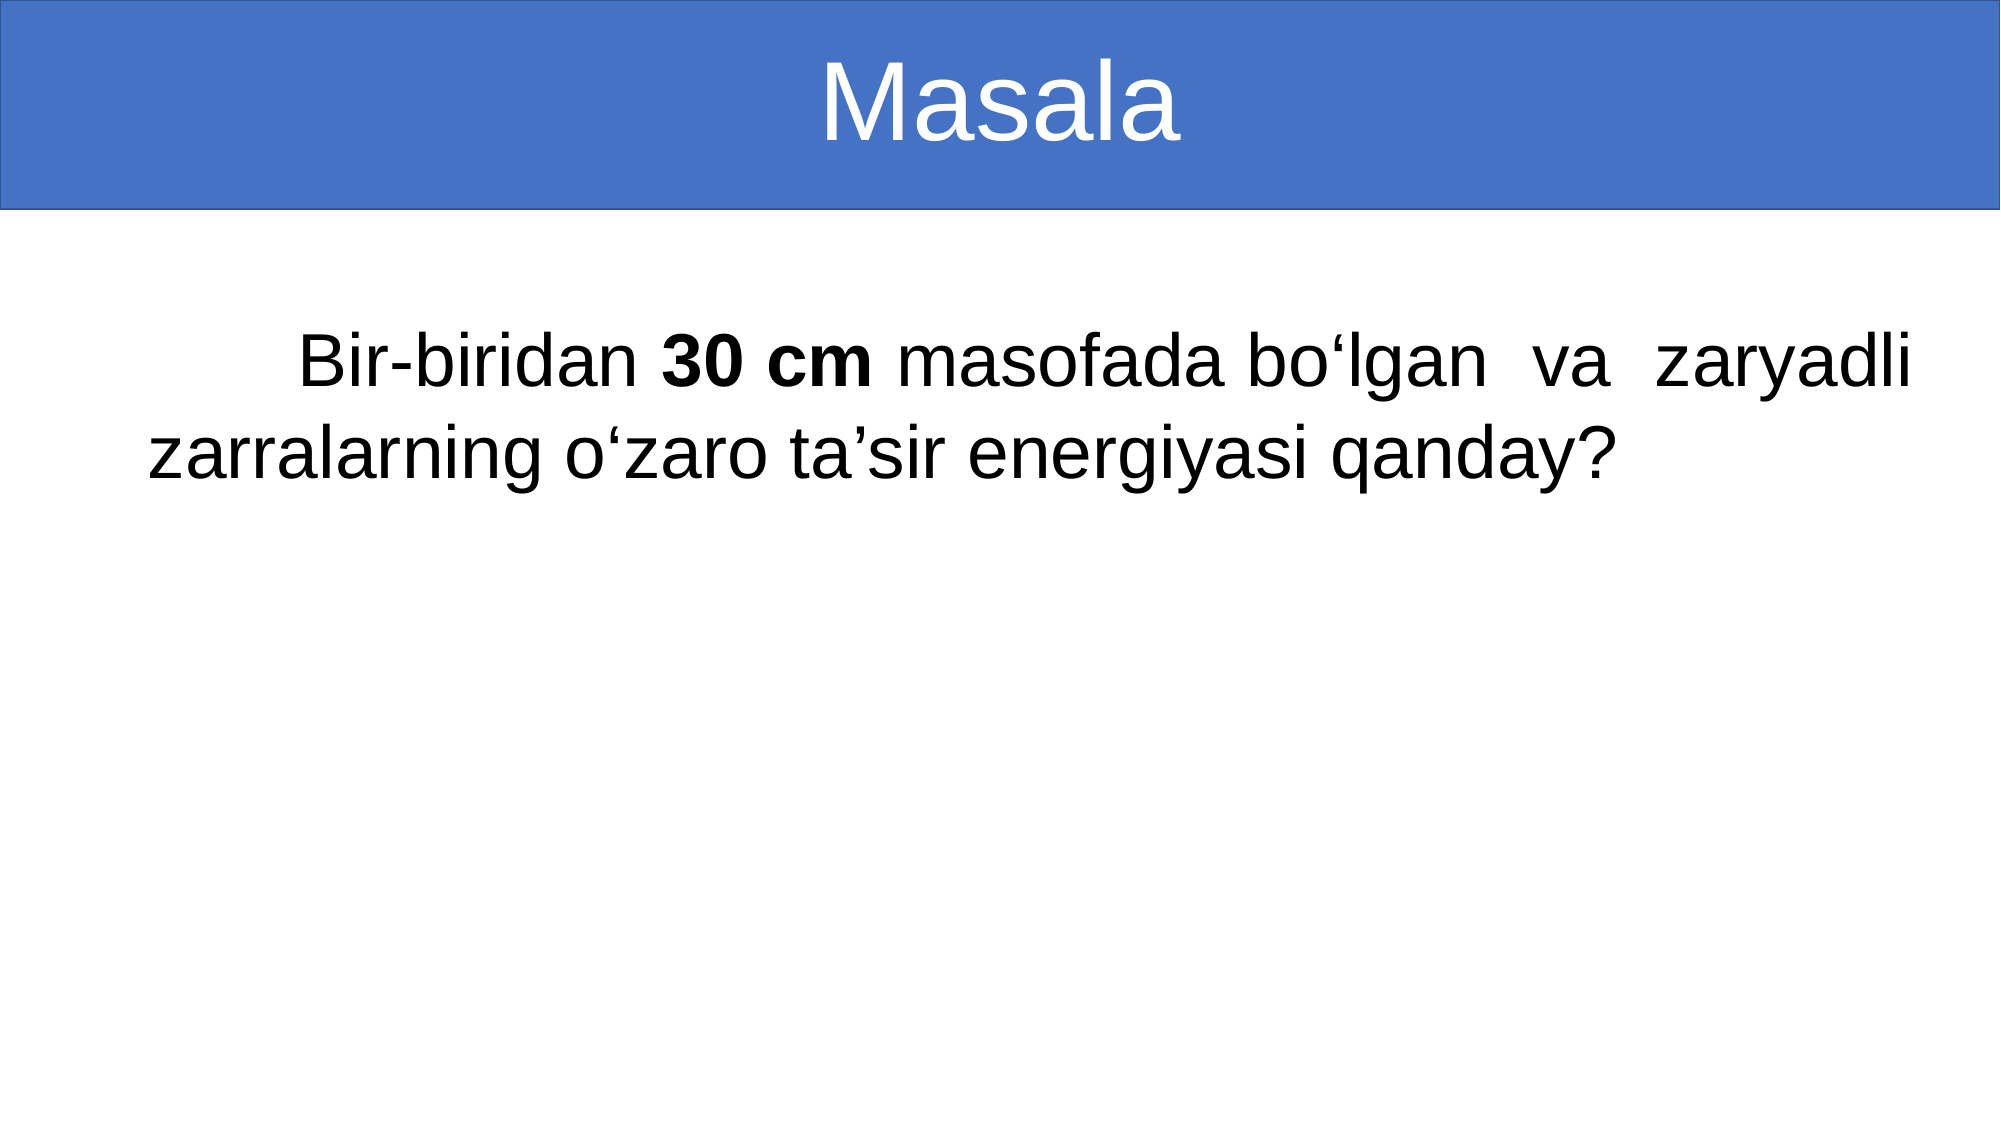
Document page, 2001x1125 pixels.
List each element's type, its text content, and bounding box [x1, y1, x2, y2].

title Masala [0, 0, 2000, 210]
